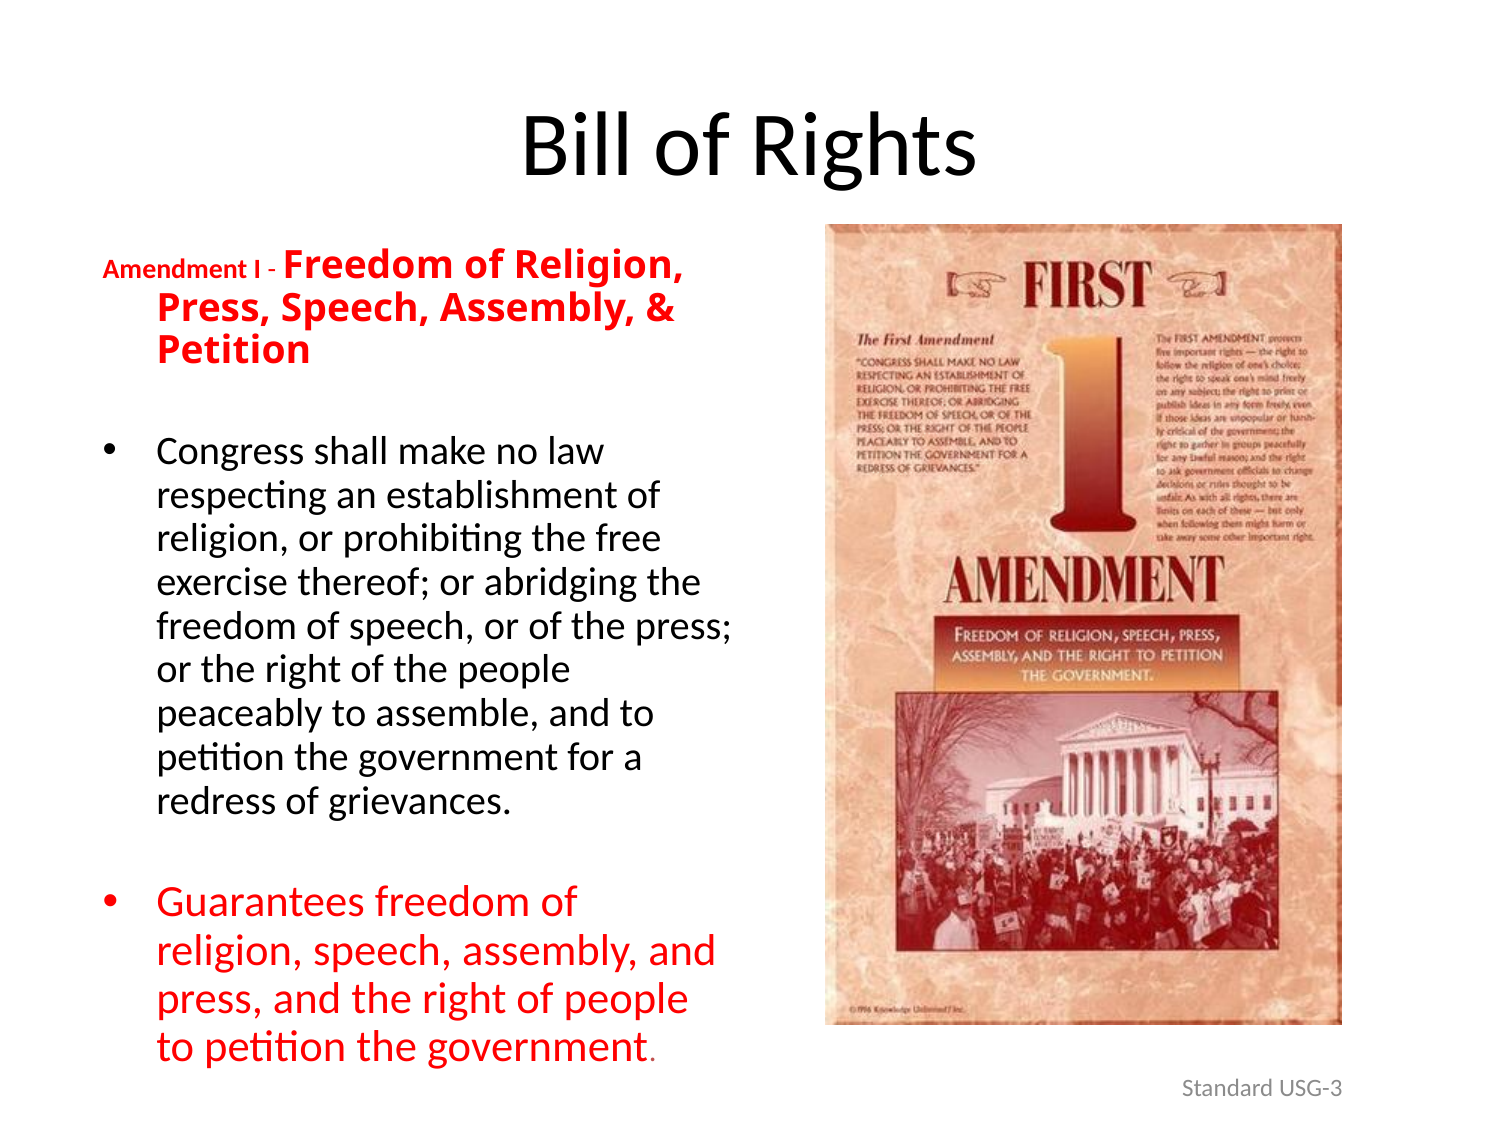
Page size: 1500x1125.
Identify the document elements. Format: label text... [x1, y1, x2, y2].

list Amendment I - Freedom of Religion, Press, Speech, Assembly, & Petition Congress shall make no law respecting an establishment of religion, or prohibiting the free exercise thereof; or abridging the freedom of speech, or of the press; or the right of the people peaceably to assemble, and to petition the government for a redress of grievances. Guarantees freedom of religion, speech, assembly, and press, and the right of people to petition the government. [87, 200, 750, 1088]
footer Standard USG-3 [1025, 1046, 1500, 1125]
title Bill of Rights [75, 45, 1425, 233]
picture [824, 224, 1342, 1026]
